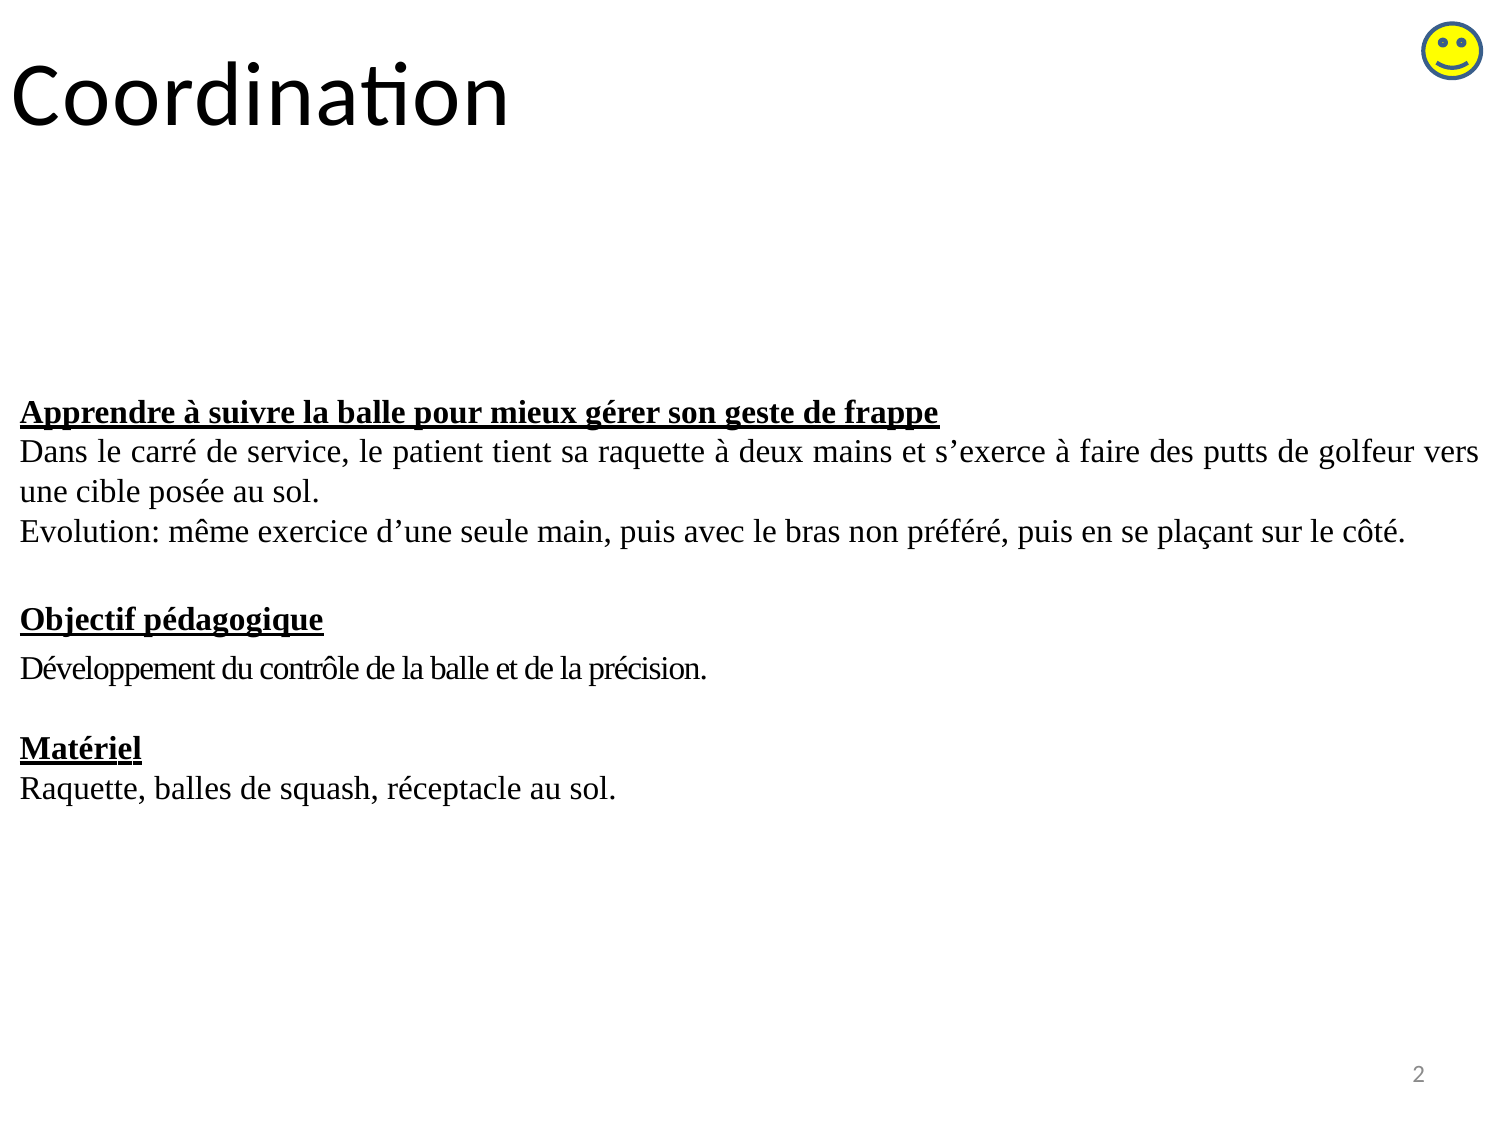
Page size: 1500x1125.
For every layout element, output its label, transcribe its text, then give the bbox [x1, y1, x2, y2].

slide_number 2 [1074, 746, 1425, 1125]
text_box Apprendre à suivre la balle pour mieux gérer son geste de frappe Dans le carré de service, le patient tient sa raquette à deux mains et s’exerce à faire des putts de golfeur vers une cible posée au sol. Evolution: même exercice d’une seule main, puis avec le bras non préféré, puis en se plaçant sur le côté. Objectif pédagogique Développement du contrôle de la balle et de la précision. Matériel Raquette, balles de squash, réceptacle au sol. [17, 389, 1483, 806]
text_box [1421, 21, 1484, 81]
title Coordination [9, 0, 1199, 183]
